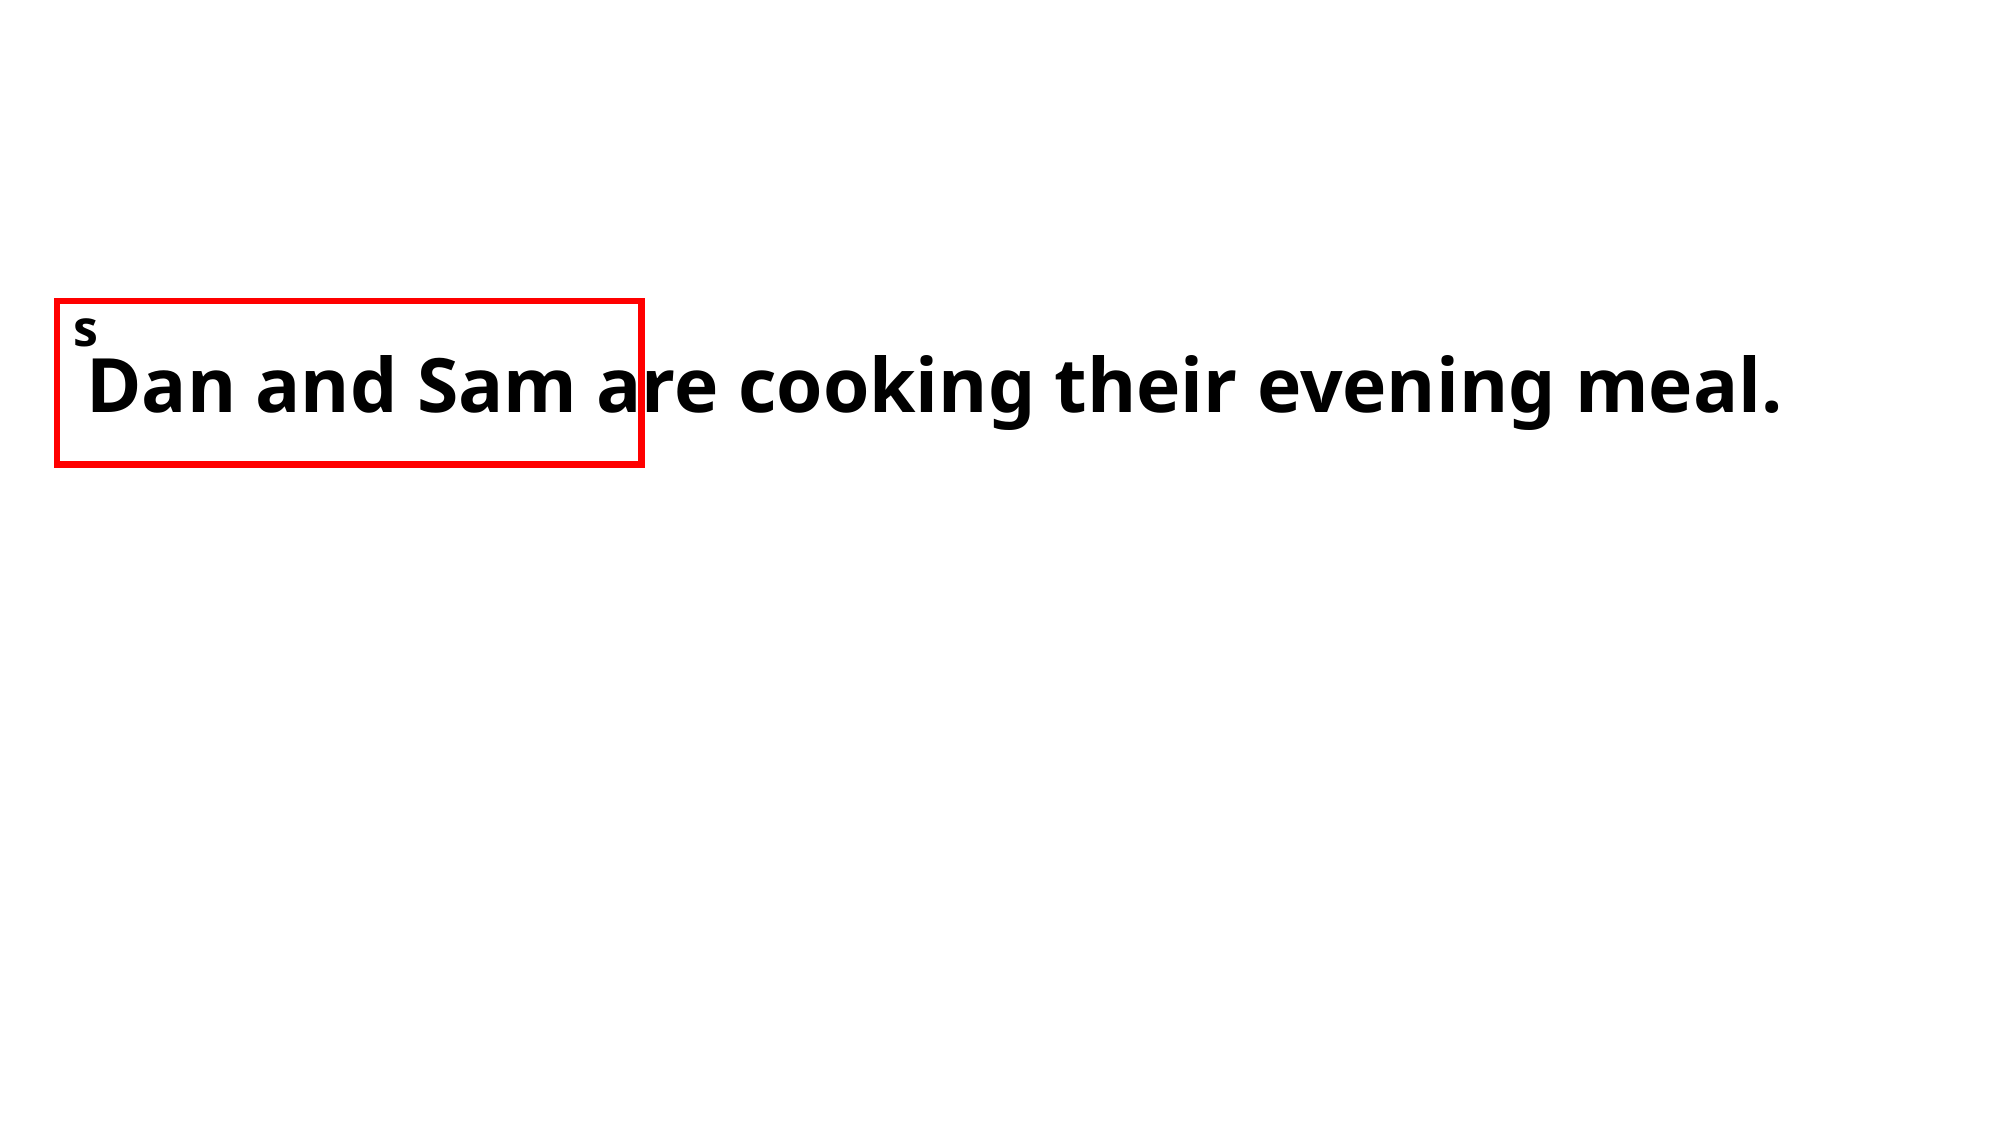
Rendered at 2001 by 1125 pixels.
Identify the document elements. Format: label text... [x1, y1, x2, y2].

text_box s [58, 289, 209, 365]
text_box [56, 300, 643, 466]
text_box Dan and Sam are cooking their evening meal. [643, 329, 2000, 435]
